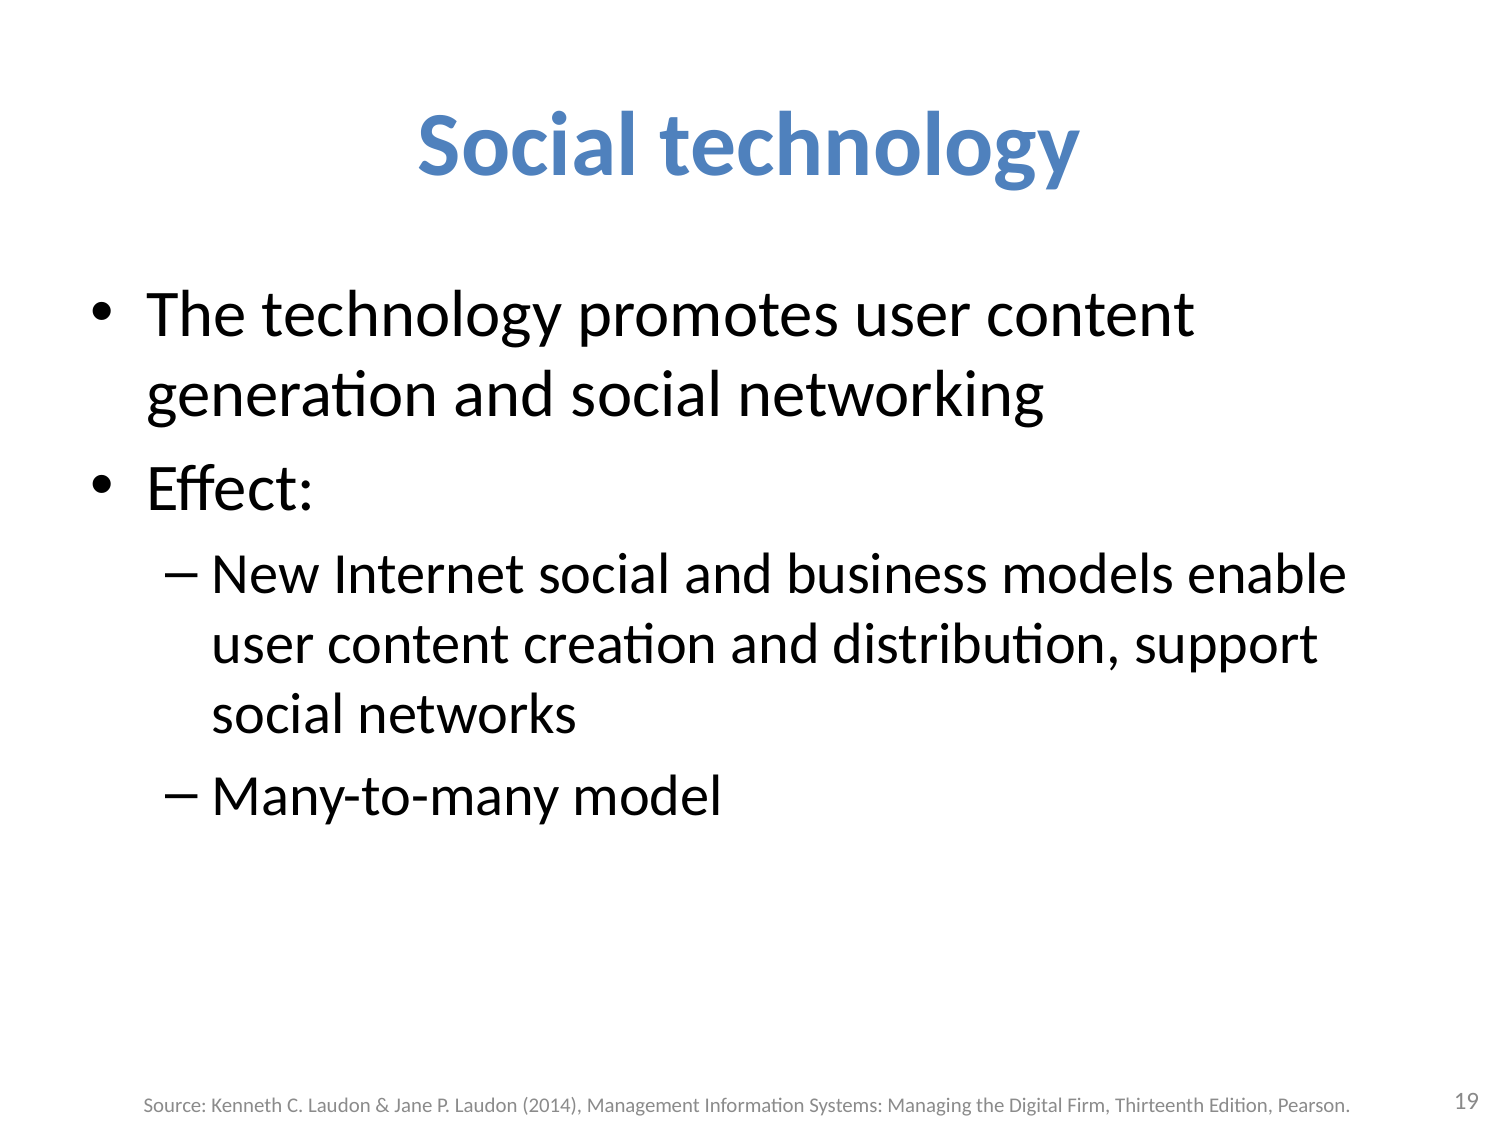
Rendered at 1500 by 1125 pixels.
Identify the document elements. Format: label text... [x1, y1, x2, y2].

footer Source: Kenneth C. Laudon & Jane P. Laudon (2014), Management Information Systems: Managing the Digital Firm, Thirteenth Edition, Pearson. [106, 1082, 1394, 1125]
title Social technology [75, 45, 1425, 233]
slide_number 19 [1144, 1069, 1495, 1125]
list The technology promotes user content generation and social networking Effect: New Internet social and business models enable user content creation and distribution, support social networks Many-to-many model [75, 262, 1425, 1005]
